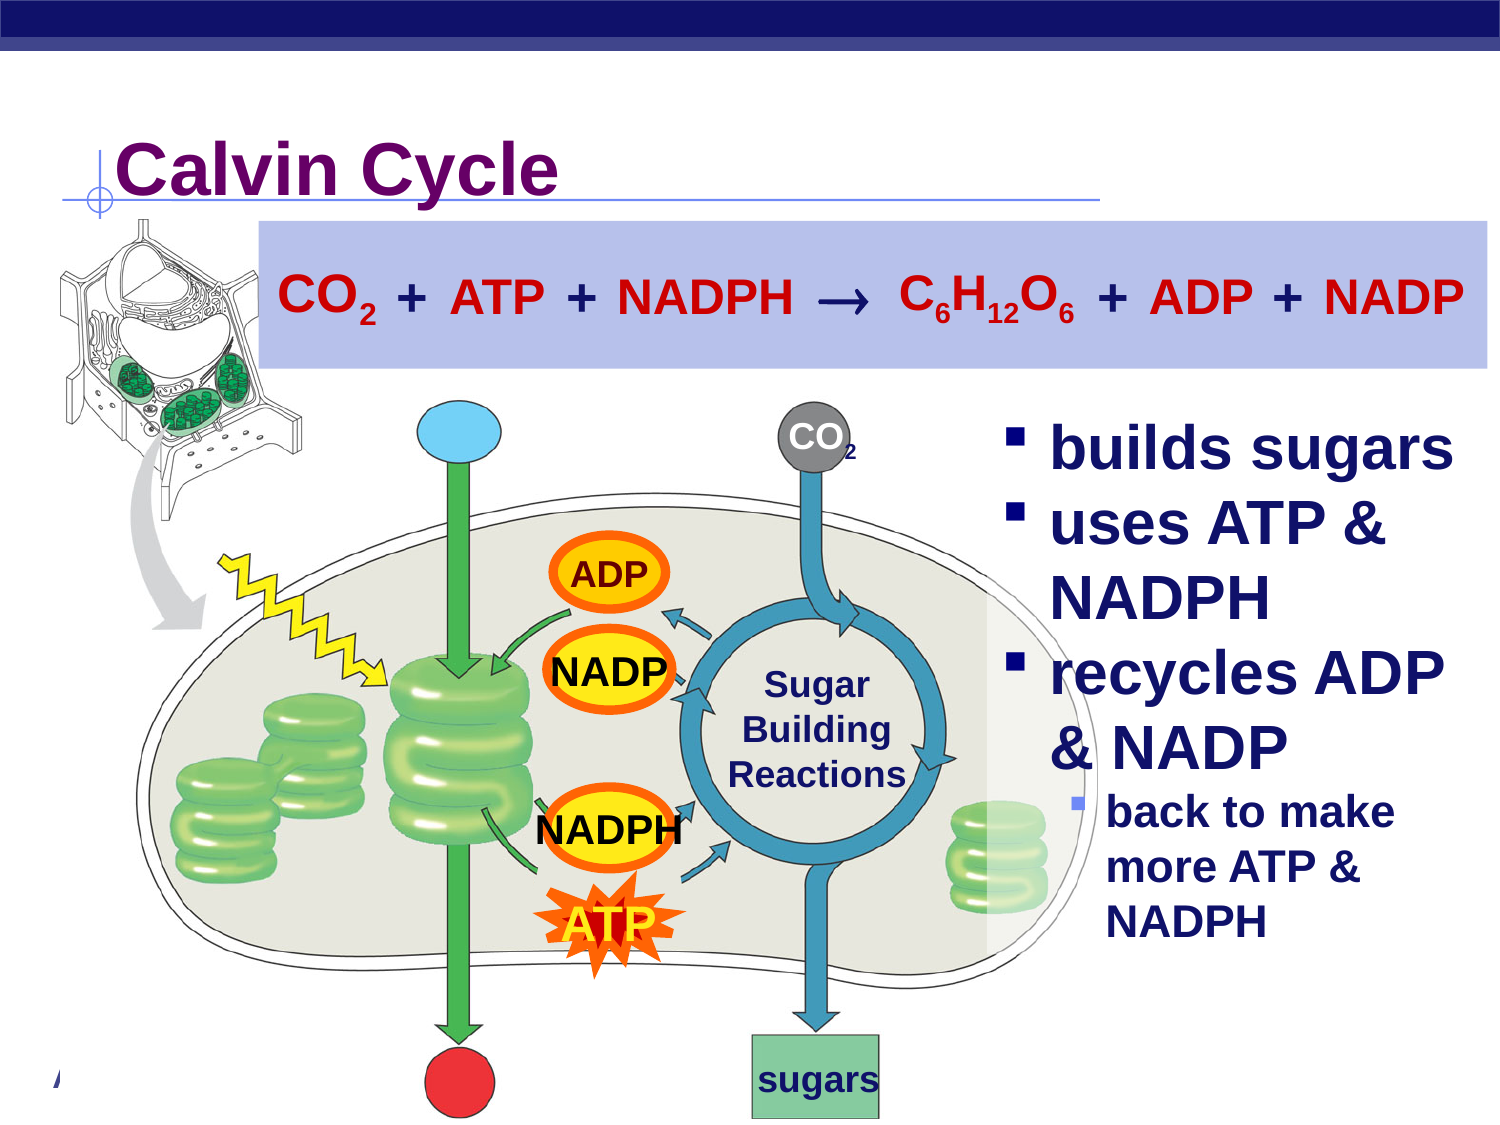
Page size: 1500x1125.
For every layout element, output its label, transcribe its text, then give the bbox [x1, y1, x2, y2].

title Calvin Cycle [99, 112, 1375, 219]
text_box builds sugars uses ATP & NADPH recycles ADP & NADP back to make more ATP & NADPH [1104, 399, 1500, 955]
picture [60, 219, 1099, 1119]
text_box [258, 220, 1488, 369]
